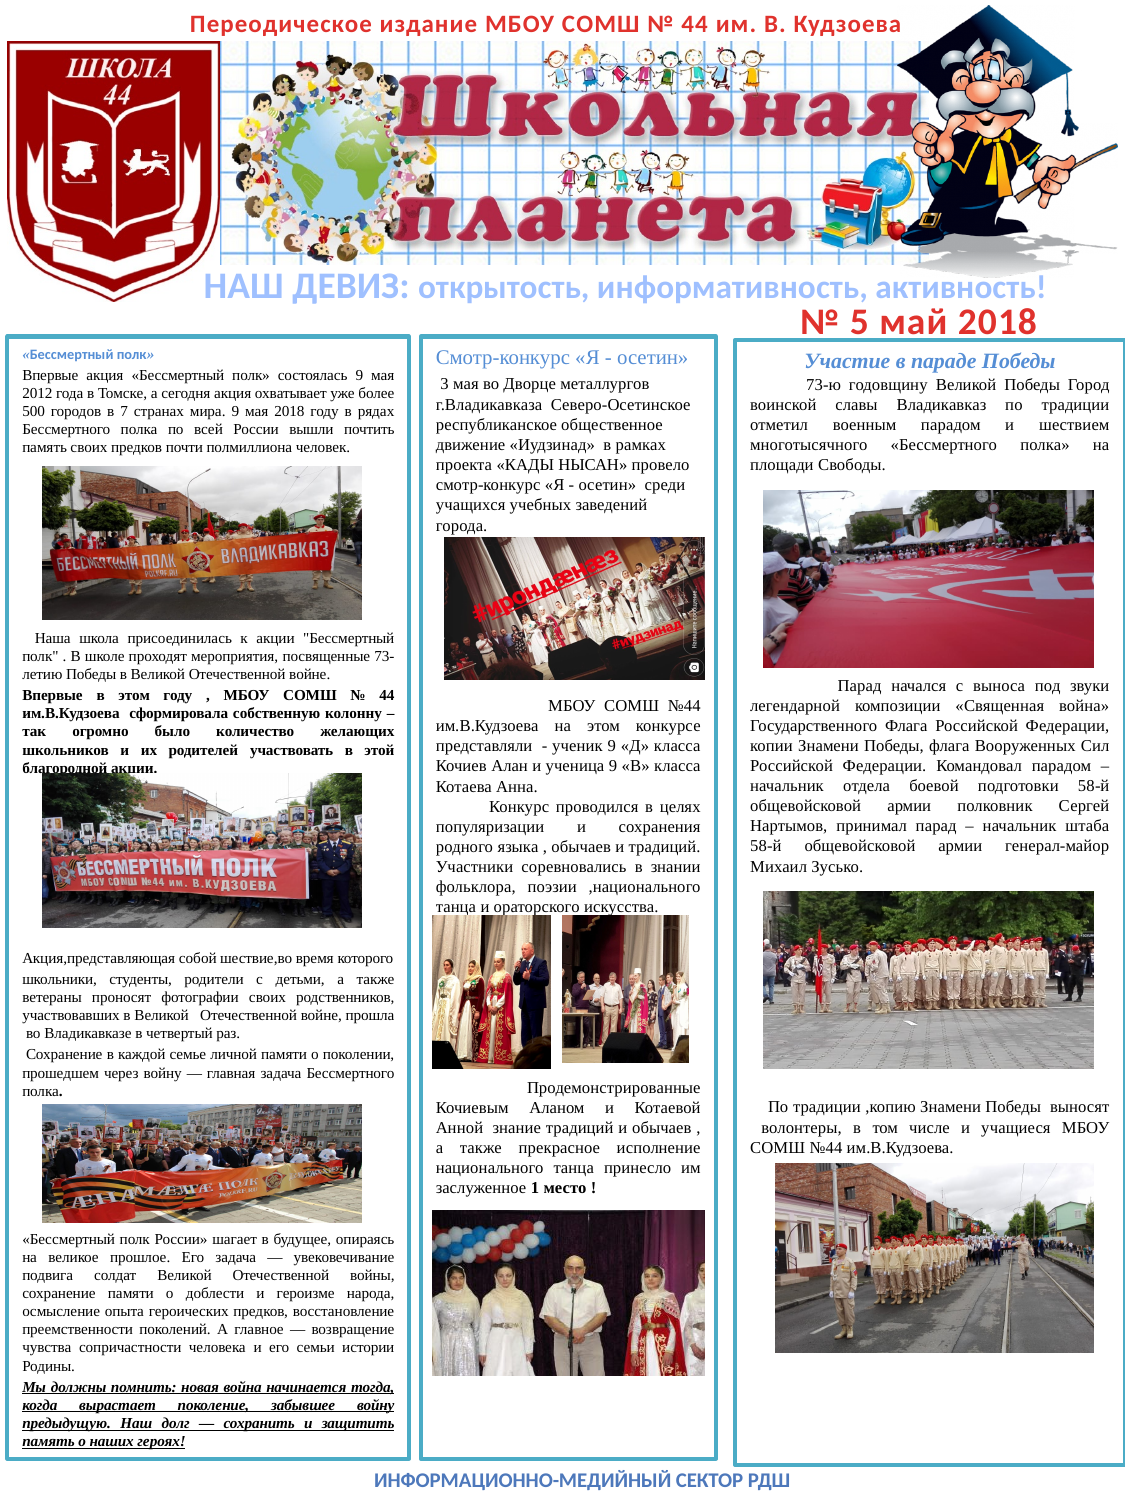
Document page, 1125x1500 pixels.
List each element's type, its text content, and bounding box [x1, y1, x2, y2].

text_box Участие в параде Победы 73-ю годовщину Великой Победы Город воинской славы Владикавказ по традиции отметил военным парадом и шествием многотысячного «Бессмертного полка» на площади Свободы. Парад начался с выноса под звуки легендарной композиции «Священная война» Государственного Флага Российской Федерации, копии Знамени Победы, флага Вооруженных Сил Российской Федерации. Командовал парадом – начальник отдела боевой подготовки 58-й общевойсковой армии полковник Сергей Нартымов, принимал парад – начальник штаба 58-й общевойсковой армии генерал-майор Михаил Зусько. По традиции ,копию Знамени Победы выносят волонтеры, в том числе и учащиеся МБОУ СОМШ №44 им.В.Кудзоева. [733, 338, 1125, 1467]
picture [432, 915, 551, 1070]
text_box Переодическое издание МБОУ СОМШ № 44 им. В. Кудзоева [174, 0, 919, 39]
picture [562, 915, 690, 1063]
picture [6, 5, 1118, 302]
subtitle «Бессмертный полк» Впервые акция «Бессмертный полк» состоялась 9 мая 2012 года в Томске, а сегодня акция охватывает уже более 500 городов в 7 странах мира. 9 мая 2018 году в рядах Бессмертного полка по всей России вышли почтить память своих предков почти полмиллиона человек. Наша школа присоединилась к акции "Бессмертный полк" . В школе проходят мероприятия, посвященные 73-летию Победы в Великой Отечественной войне. Впервые в этом году , МБОУ СОМШ № 44 им.В.Кудзоева сформировала собственную колонну – так огромно было количество желающих школьников и их родителей участвовать в этой благородной акции. Акция,представляющая собой шествие,во время которого школьники, студенты, родители с детьми, а также ветераны проносят фотографии своих родственников, участвовавших в Великой Отечественной войне, прошла во Владикавказе в четвертый раз. Сохранение в каждой семье личной памяти о поколении, прошедшем через войну — главная задача Бессмертного полка. «Бессмертный полк России» шагает в будущее, опираясь на великое прошлое. Его задача — увековечивание подвига солдат Великой Отечественной войны, сохранение памяти о доблести и героизме народа, осмысление опыта героических предков, восстановление преемственности поколений. А главное — возвращение чувства сопричастности человека и его семьи истории Родины. Мы должны помнить: новая война начинается тогда, когда вырастает поколение, забывшее войну предыдущую. Наш долг — сохранить и защитить память о наших героях! [5, 334, 411, 1461]
picture [42, 466, 362, 621]
picture [763, 489, 1095, 668]
picture [42, 773, 362, 928]
picture [432, 1210, 705, 1377]
picture [763, 891, 1095, 1070]
picture [444, 537, 705, 680]
picture [42, 1104, 362, 1223]
text_box Смотр-конкурс «Я - осетин» 3 мая во Дворце металлургов г.Владикавказа Северо-Осетинское республиканское общественное движение «Иудзинад» в рамках проекта «КАДЫ НЫСАН» провело смотр-конкурс «Я - осетин» среди учащихся учебных заведений города. МБОУ СОМШ №44 им.В.Кудзоева на этом конкурсе представляли - ученик 9 «Д» класса Кочиев Алан и ученица 9 «В» класса Котаева Анна. Конкурс проводился в целях популяризации и сохранения родного языка , обычаев и традиций. Участники соревновались в знании фольклора, поэзии ,национального танца и ораторского искусства. Продемонстрированные Кочиевым Аланом и Котаевой Анной знание традиций и обычаев , а также прекрасное исполнение национального танца принесло им заслуженное 1 место ! [419, 334, 718, 1459]
picture [774, 1163, 1095, 1353]
text_box Информационно-Медийный сектор РДШ [290, 1459, 874, 1500]
text_box НАШ ДЕВИЗ: открытость, информативность, активность! [188, 273, 1063, 314]
text_box № 5 май 2018 [784, 289, 1053, 338]
